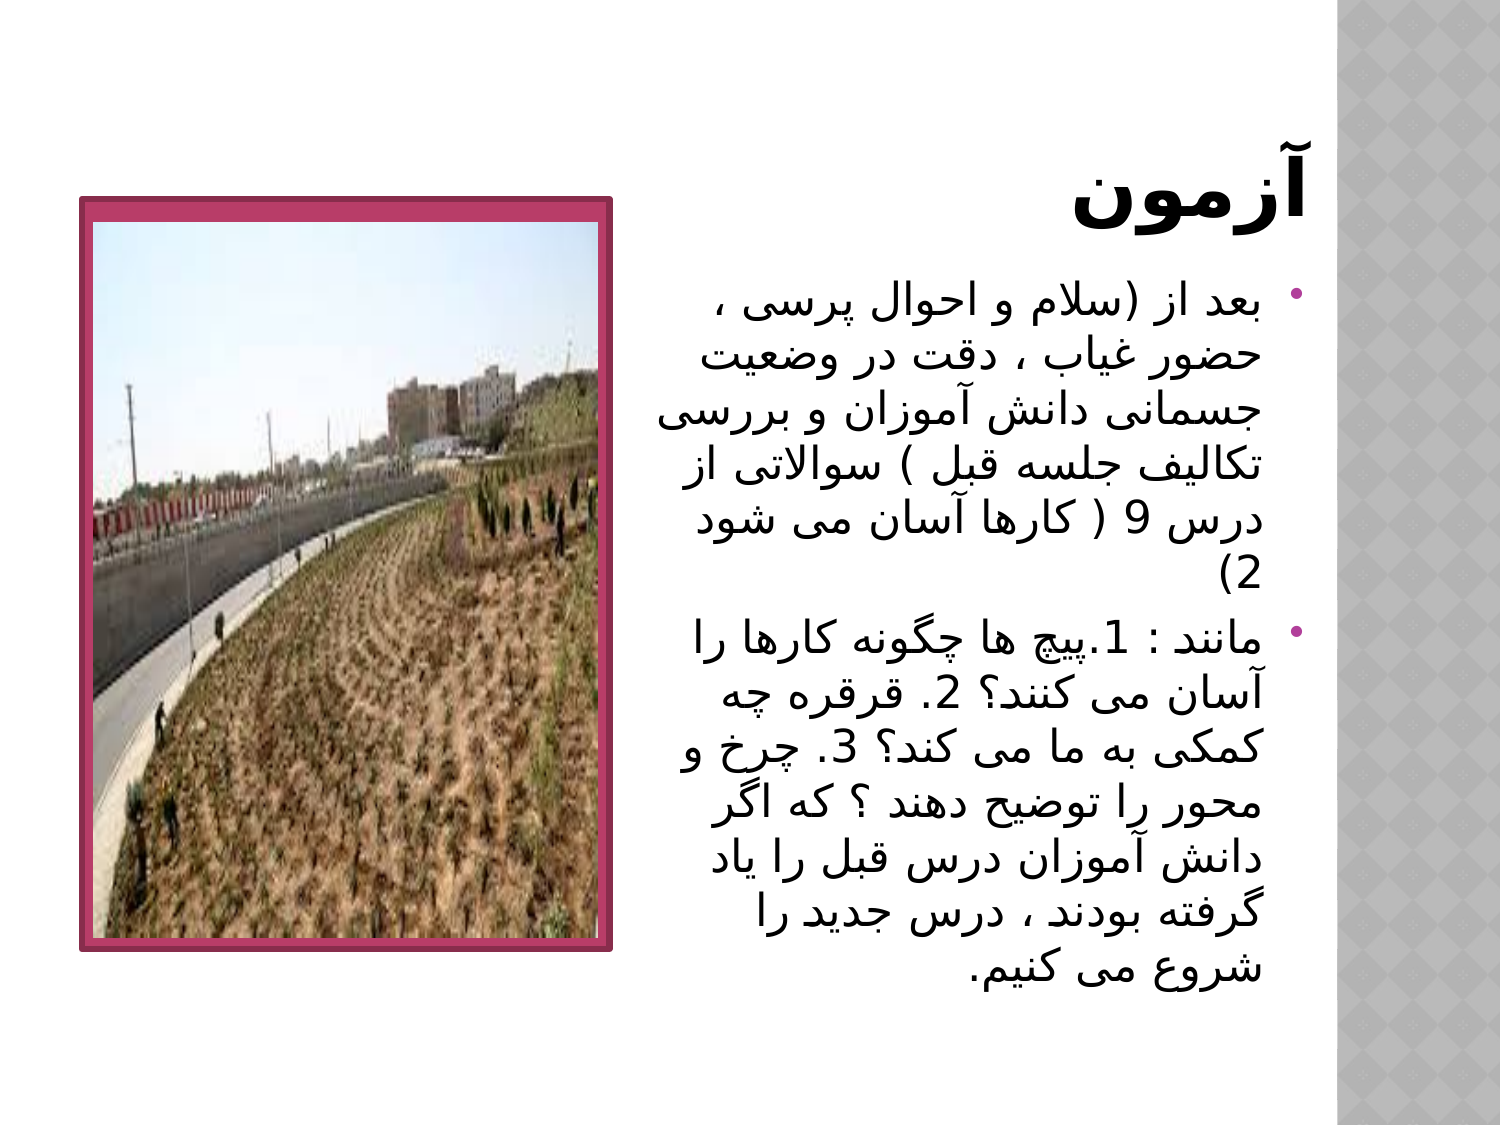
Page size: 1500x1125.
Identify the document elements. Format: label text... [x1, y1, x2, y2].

picture [93, 222, 599, 938]
text_box [79, 196, 613, 952]
title آزمون [714, 45, 1317, 233]
list بعد از (سلام و احوال پرسی ، حضور غیاب ، دقت در وضعیت جسمانی دانش آموزان و بررسی تکالیف جلسه قبل ) سوالاتی از درس 9 ( کارها آسان می شود 2) مانند : 1.پیچ ها چگونه کارها را آسان می کنند؟ 2. قرقره چه کمکی به ما می کند؟ 3. چرخ و محور را توضیح دهند ؟ که اگر دانش آموزان درس قبل را یاد گرفته بودند ، درس جدید را شروع می کنیم. [631, 262, 1317, 1005]
